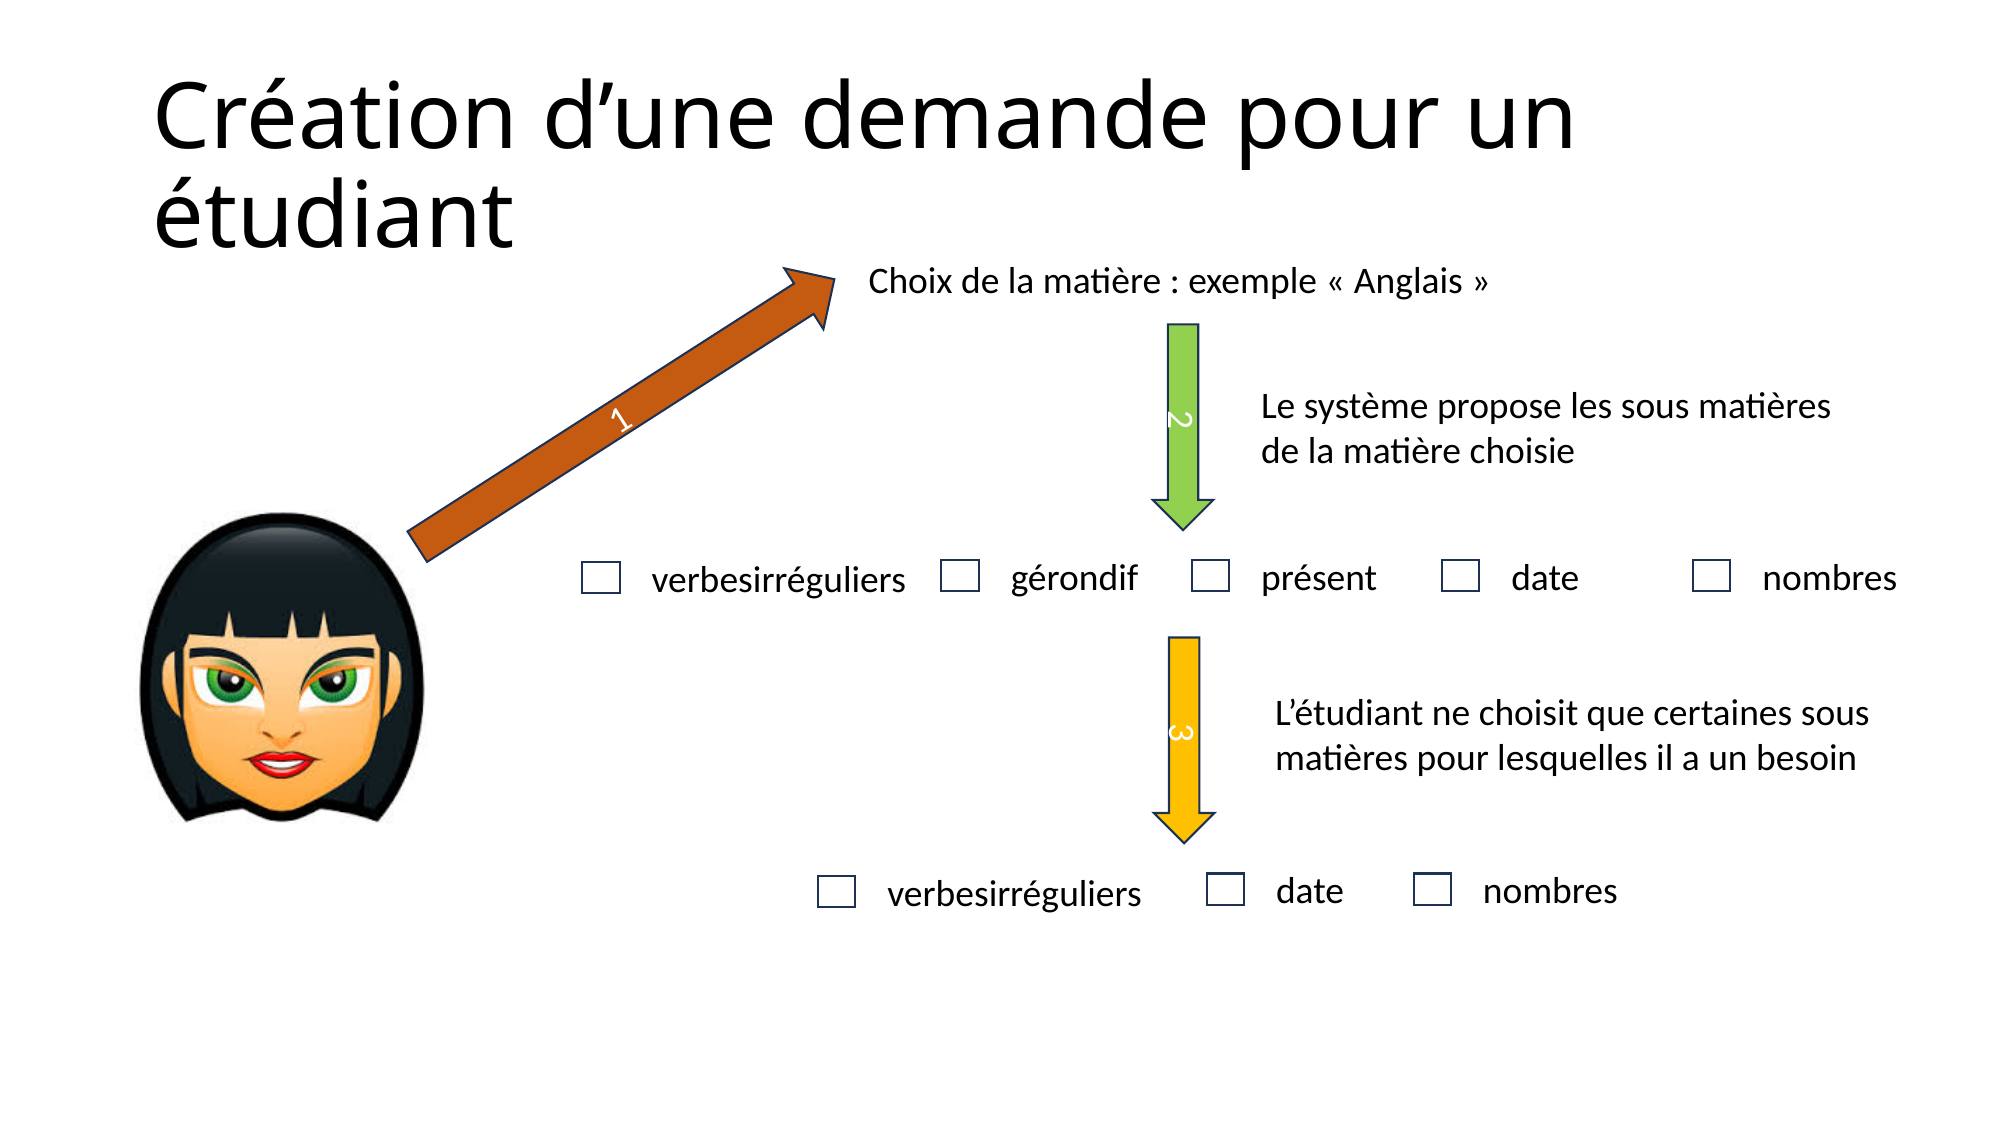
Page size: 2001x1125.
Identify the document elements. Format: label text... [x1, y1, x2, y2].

text_box [817, 875, 856, 908]
text_box [1413, 872, 1452, 906]
text_box 2 [1150, 323, 1216, 532]
text_box [1441, 559, 1480, 592]
text_box [940, 559, 980, 592]
text_box [581, 561, 621, 594]
text_box verbesirréguliers [636, 547, 967, 608]
text_box [1692, 559, 1731, 592]
text_box 1 [439, 266, 836, 555]
title Création d’une demande pour un étudiant [137, 59, 1863, 278]
picture [124, 510, 440, 825]
text_box 3 [1151, 636, 1217, 845]
text_box [1206, 872, 1245, 906]
text_box gérondif [996, 545, 1186, 605]
text_box L’étudiant ne choisit que certaines sous matières pour lesquelles il a un besoin [1260, 680, 1889, 786]
text_box verbesirréguliers [872, 861, 1203, 922]
text_box date [1496, 545, 1687, 605]
text_box date [1261, 859, 1451, 919]
text_box Le système propose les sous matières de la matière choisie [1246, 373, 1875, 479]
text_box [1191, 559, 1230, 592]
text_box nombres [1747, 545, 1938, 605]
text_box nombres [1468, 859, 1658, 919]
text_box Choix de la matière : exemple « Anglais » [853, 248, 1634, 309]
text_box présent [1246, 545, 1436, 606]
